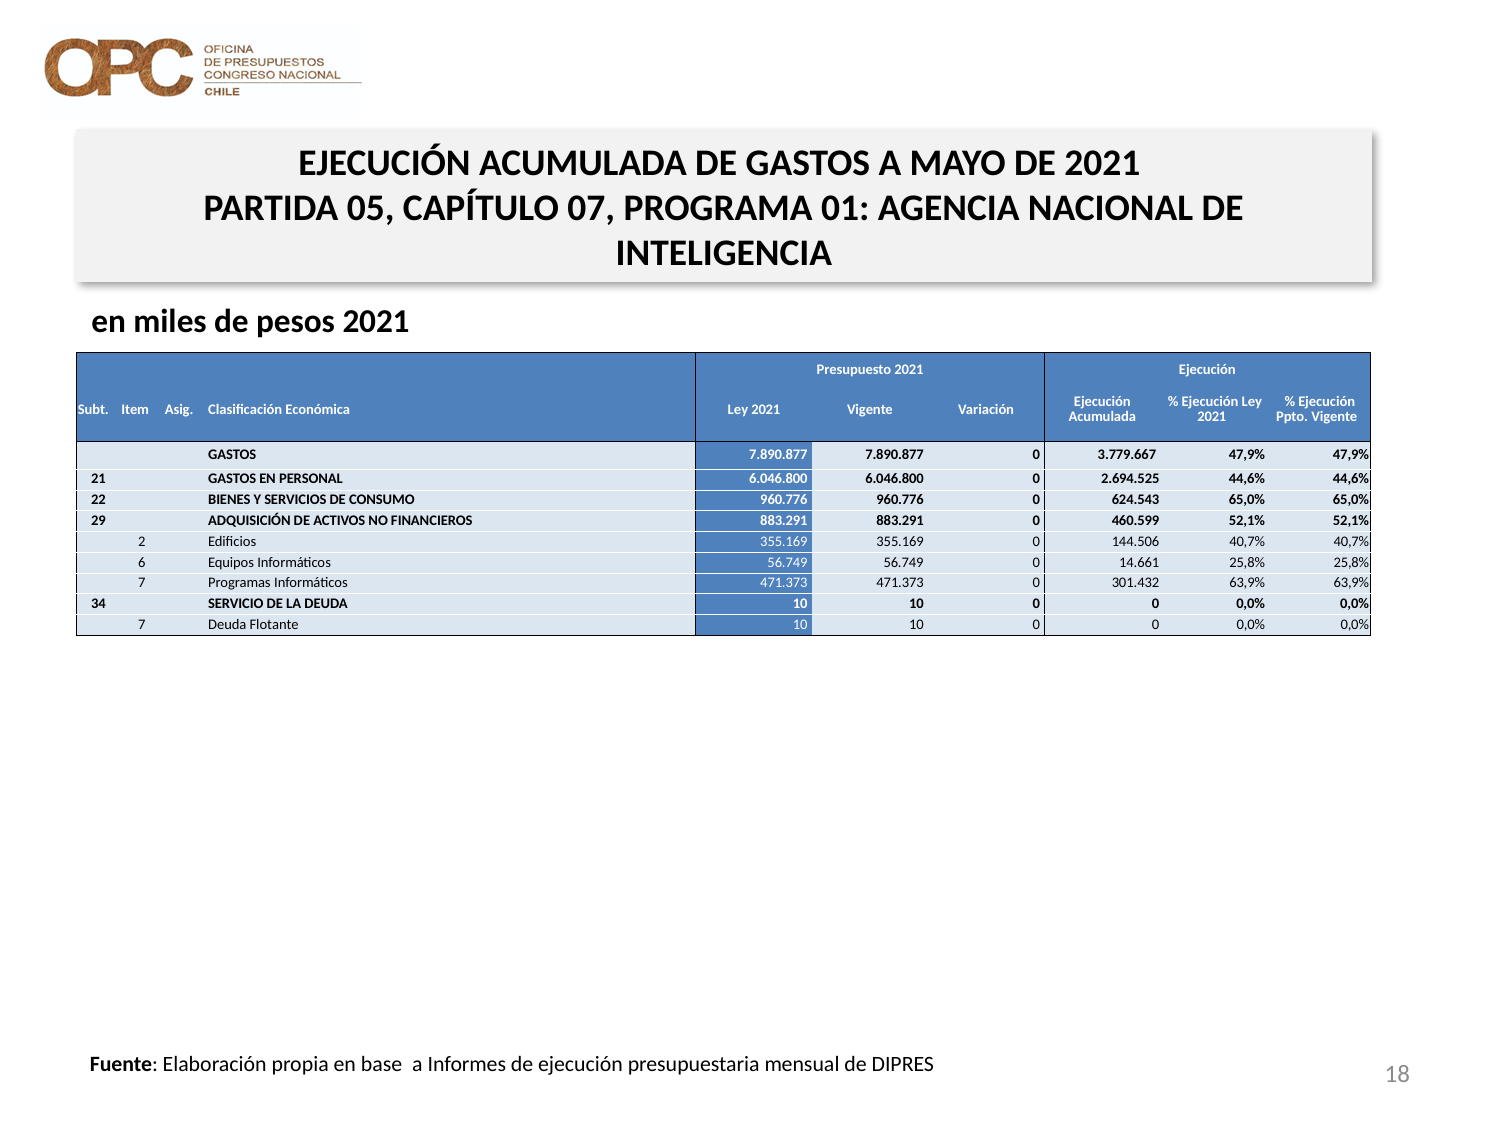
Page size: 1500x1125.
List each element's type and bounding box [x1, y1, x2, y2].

table_cell [1045, 574, 1370, 593]
table_cell [696, 532, 1044, 552]
table_cell [1045, 491, 1370, 510]
table_cell [696, 442, 1044, 469]
table_cell [77, 491, 695, 510]
table_cell [696, 553, 1044, 573]
table_cell [696, 594, 1044, 614]
table_cell [77, 594, 695, 614]
table_cell [77, 574, 695, 593]
table_cell [77, 470, 695, 490]
table_cell [1045, 378, 1370, 441]
slide_number [1074, 1042, 1425, 1103]
table_cell [1045, 532, 1370, 552]
table_cell [1045, 470, 1370, 490]
table_cell [77, 511, 695, 531]
table_header [1045, 353, 1370, 378]
table_cell [696, 378, 1044, 441]
table_cell [696, 470, 1044, 490]
table_cell [1045, 615, 1370, 635]
text_box [76, 292, 1371, 352]
table_cell [77, 532, 695, 552]
table_cell [1045, 594, 1370, 614]
table_cell [696, 615, 1044, 635]
table_cell [1045, 442, 1370, 469]
table_cell [696, 574, 1044, 593]
table_header [77, 353, 695, 378]
table_header [696, 353, 1044, 378]
table_cell [696, 491, 1044, 510]
table_cell [77, 615, 695, 635]
table_cell [77, 442, 695, 469]
table_cell [1045, 511, 1370, 531]
table_cell [77, 378, 695, 441]
table_cell [1045, 553, 1370, 573]
picture [41, 22, 362, 118]
table_cell [77, 553, 695, 573]
text_box [76, 129, 1372, 281]
table_cell [696, 511, 1044, 531]
